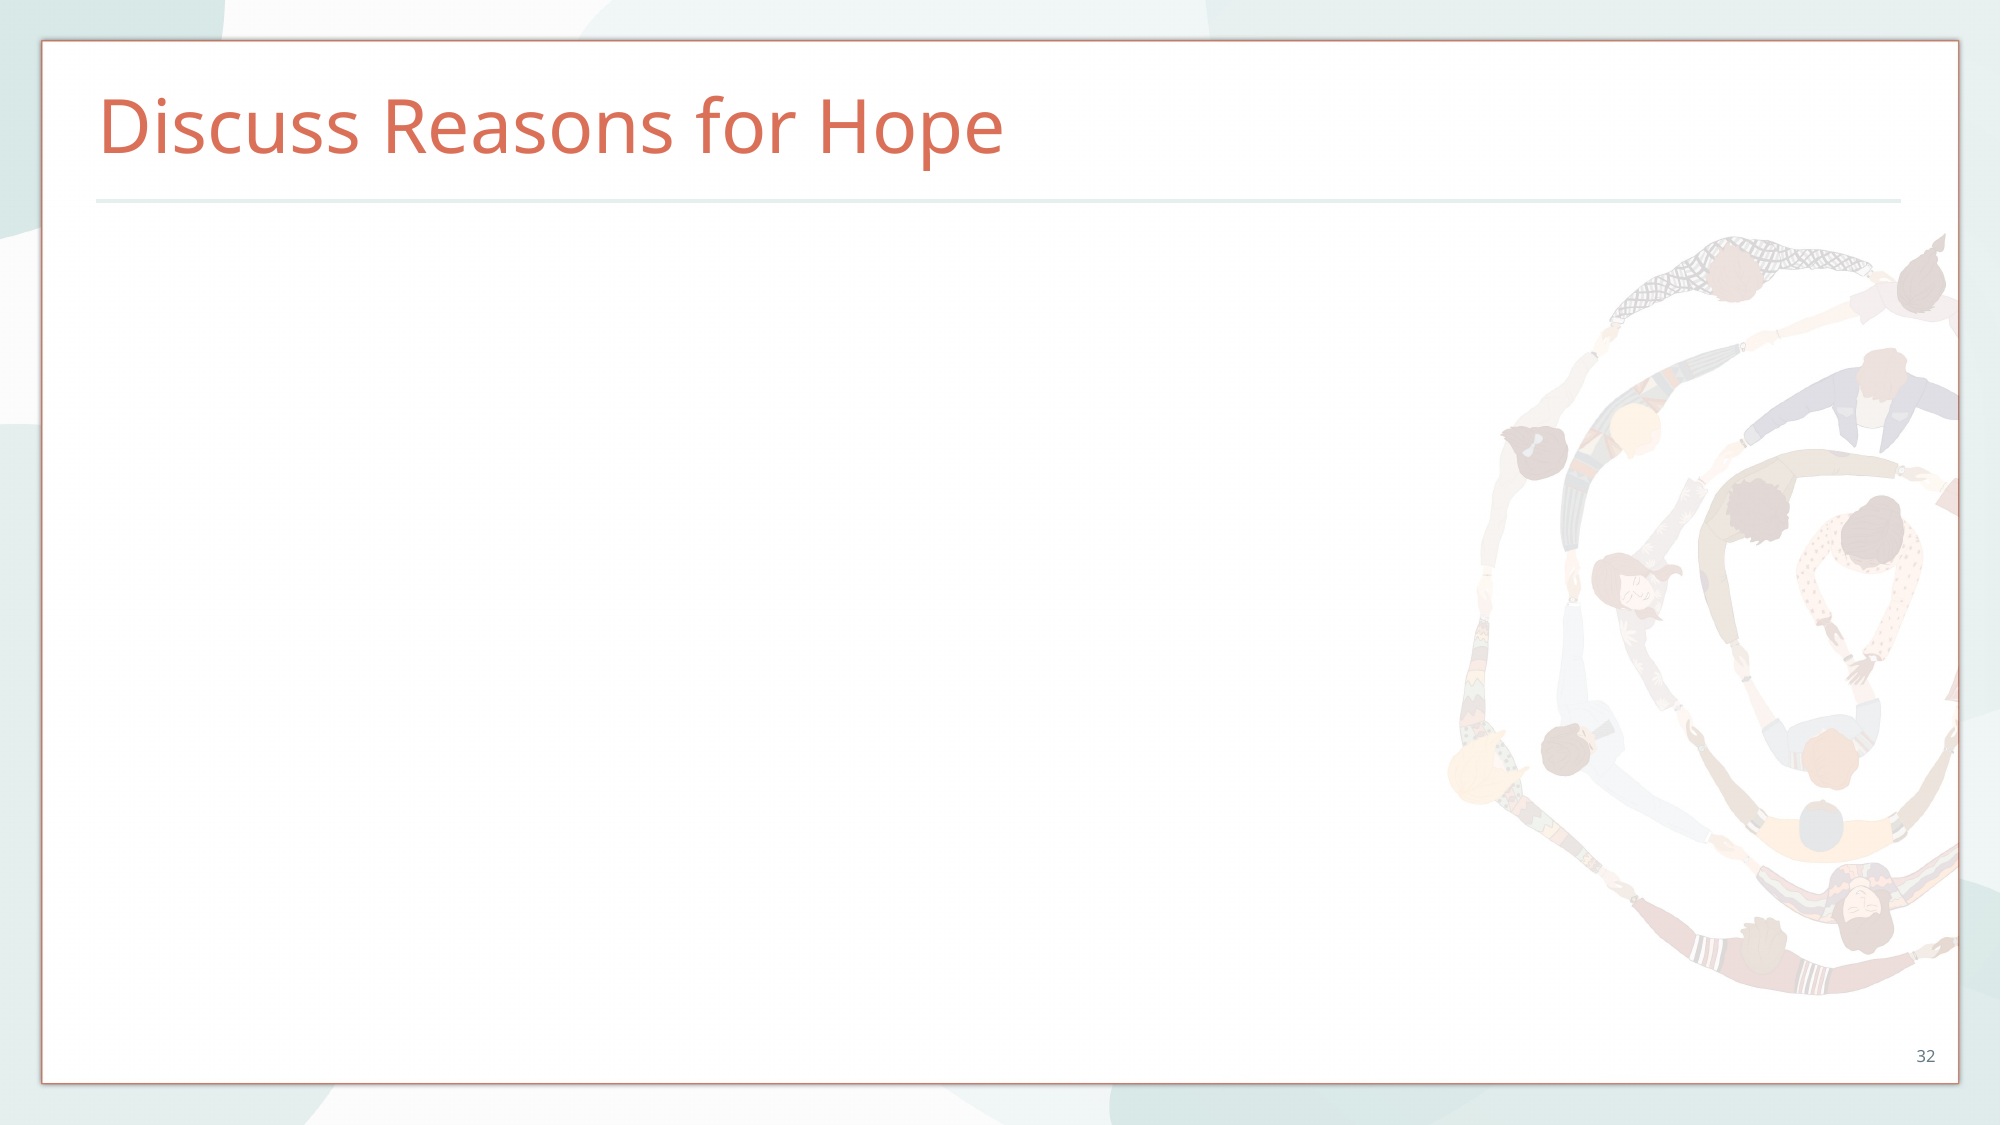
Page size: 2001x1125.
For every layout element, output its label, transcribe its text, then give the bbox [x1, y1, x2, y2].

title Discuss Reasons for Hope [97, 88, 1903, 171]
picture [0, 0, 2000, 1125]
